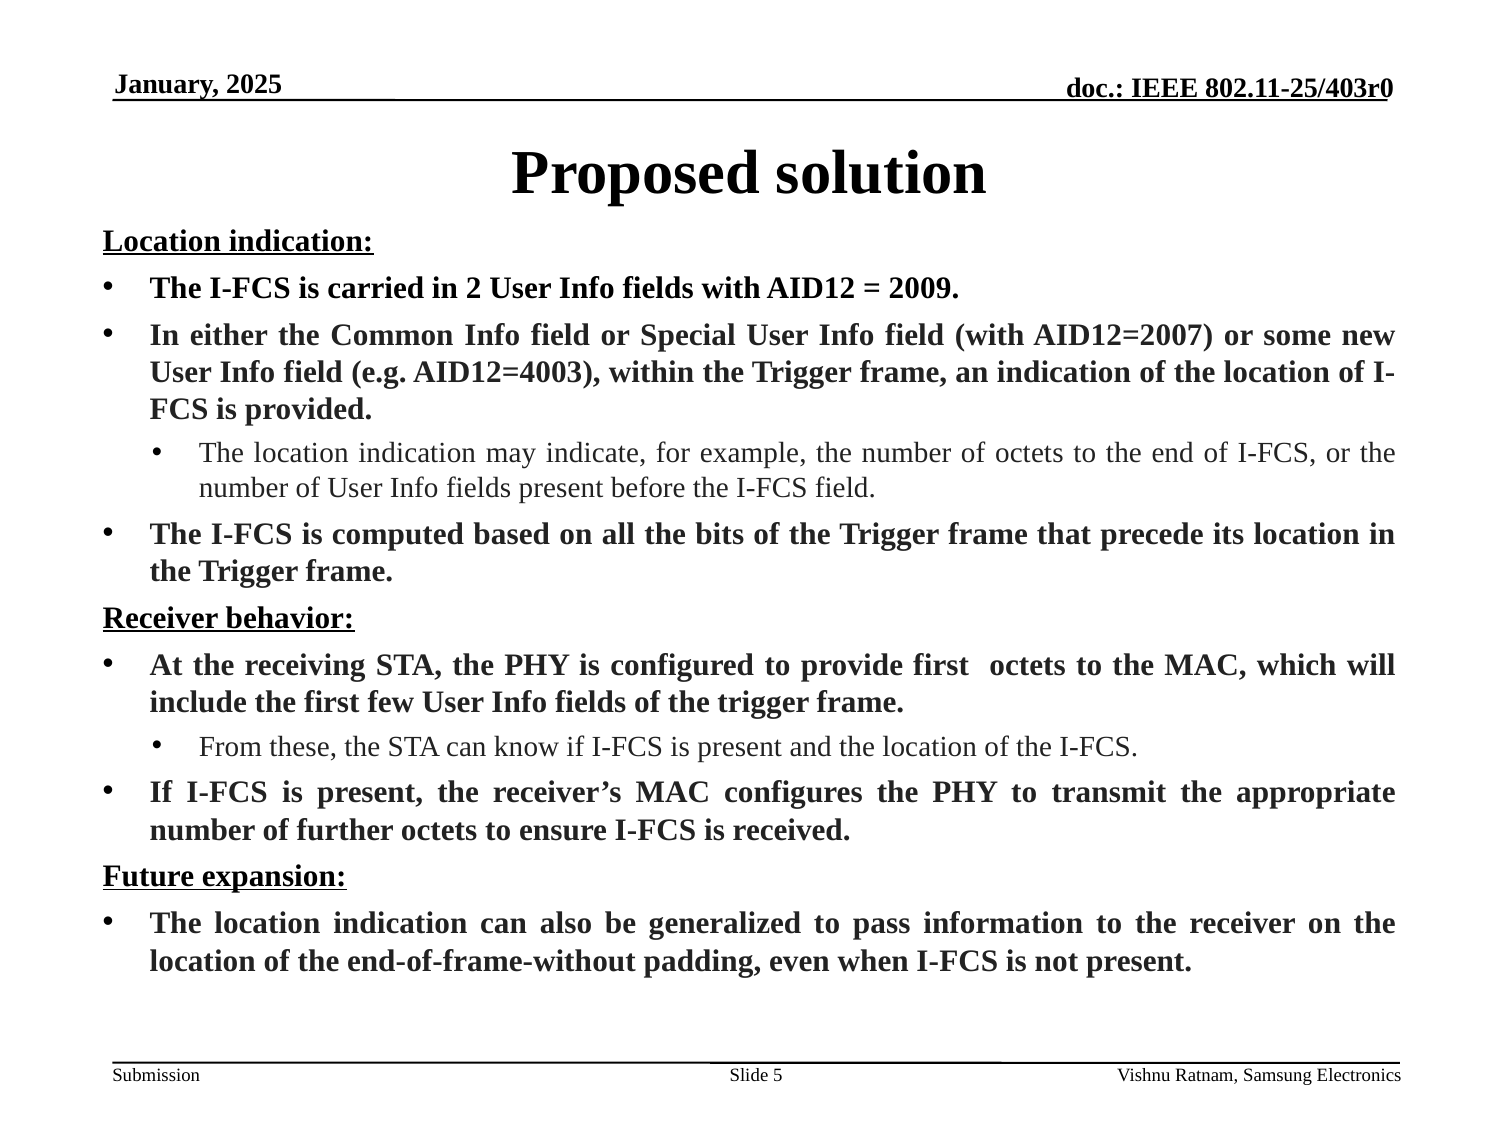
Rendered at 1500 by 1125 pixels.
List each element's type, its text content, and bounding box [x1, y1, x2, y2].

footer Vishnu Ratnam, Samsung Electronics [878, 1061, 1402, 1093]
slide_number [114, 54, 423, 100]
slide_number Slide 5 [712, 1061, 800, 1123]
title Proposed solution [112, 112, 1388, 226]
